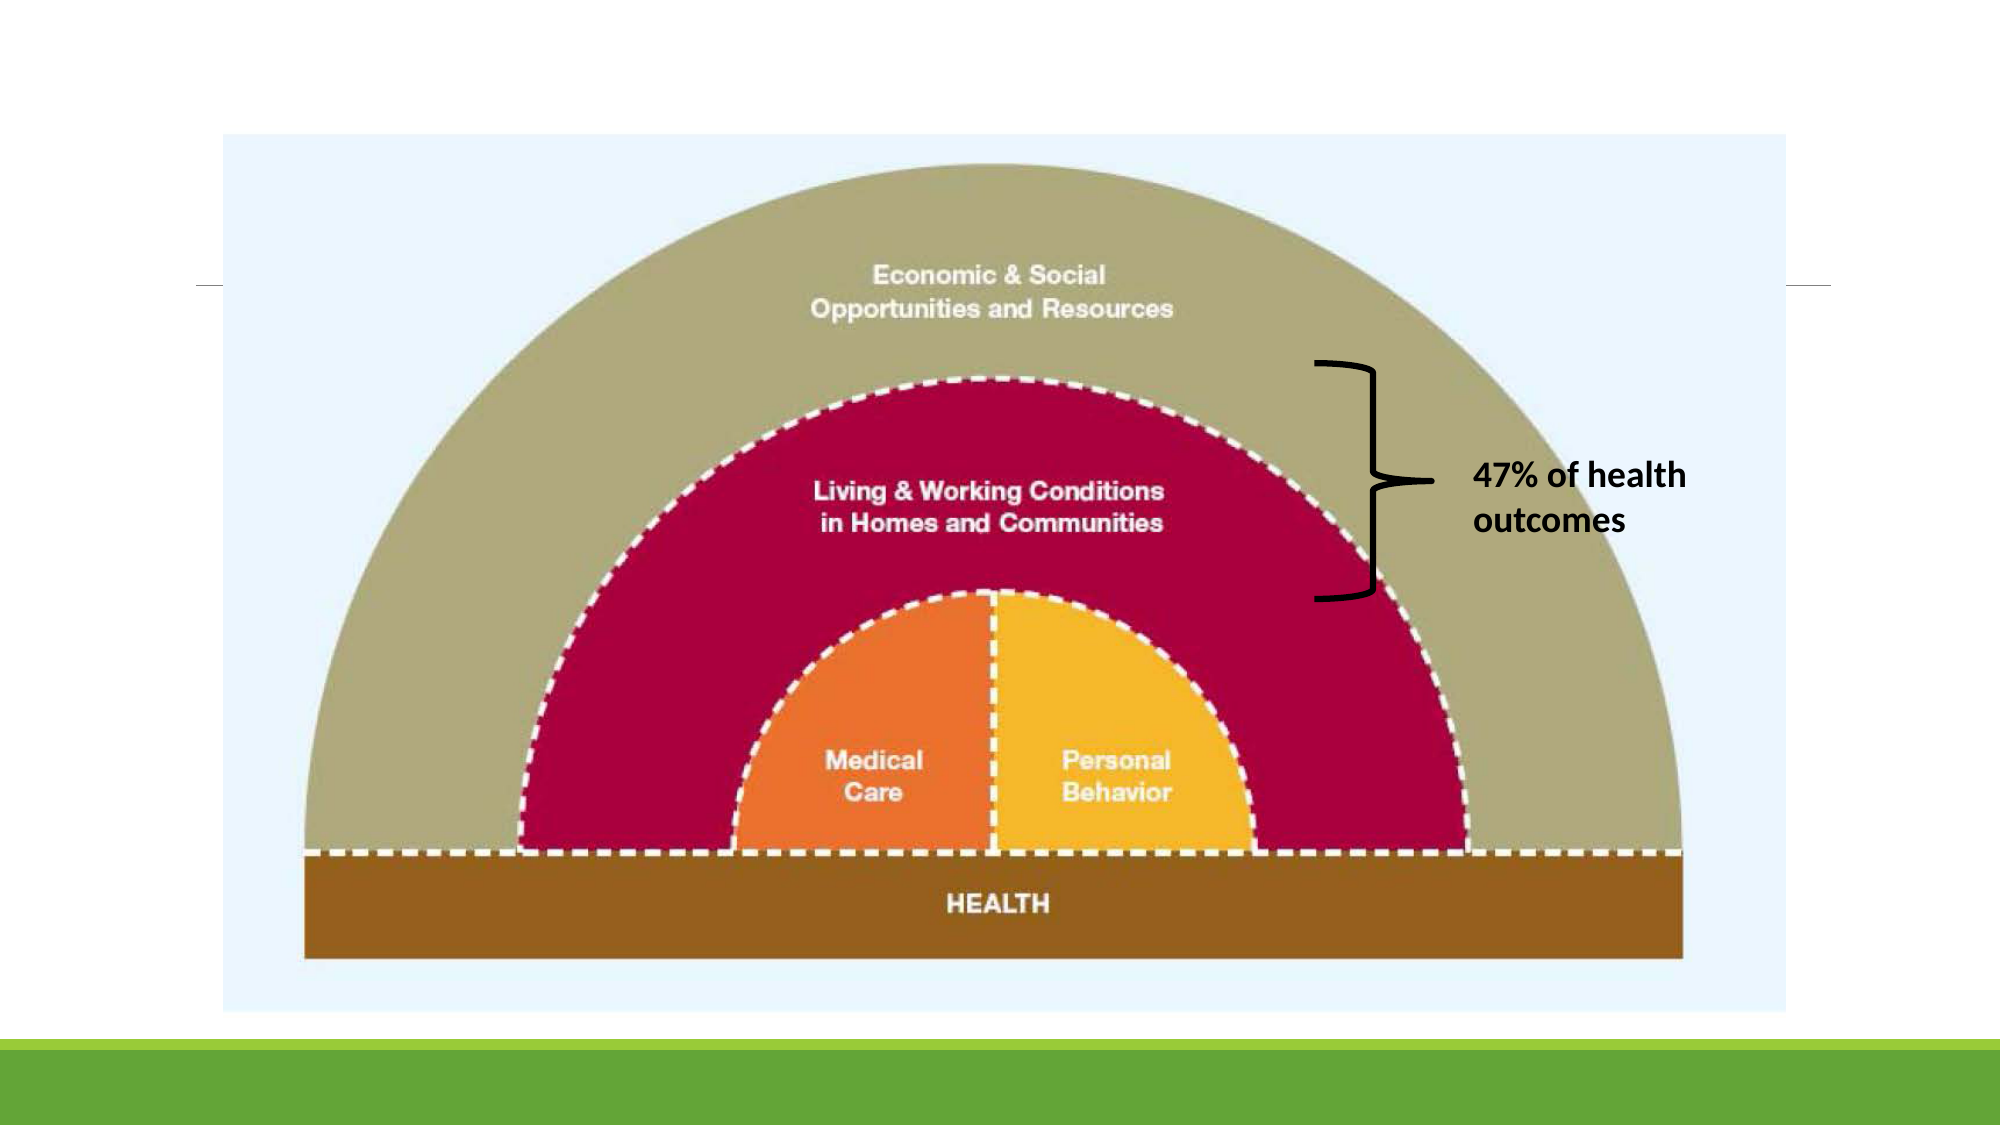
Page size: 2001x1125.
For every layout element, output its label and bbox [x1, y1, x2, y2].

picture [223, 124, 1787, 1019]
